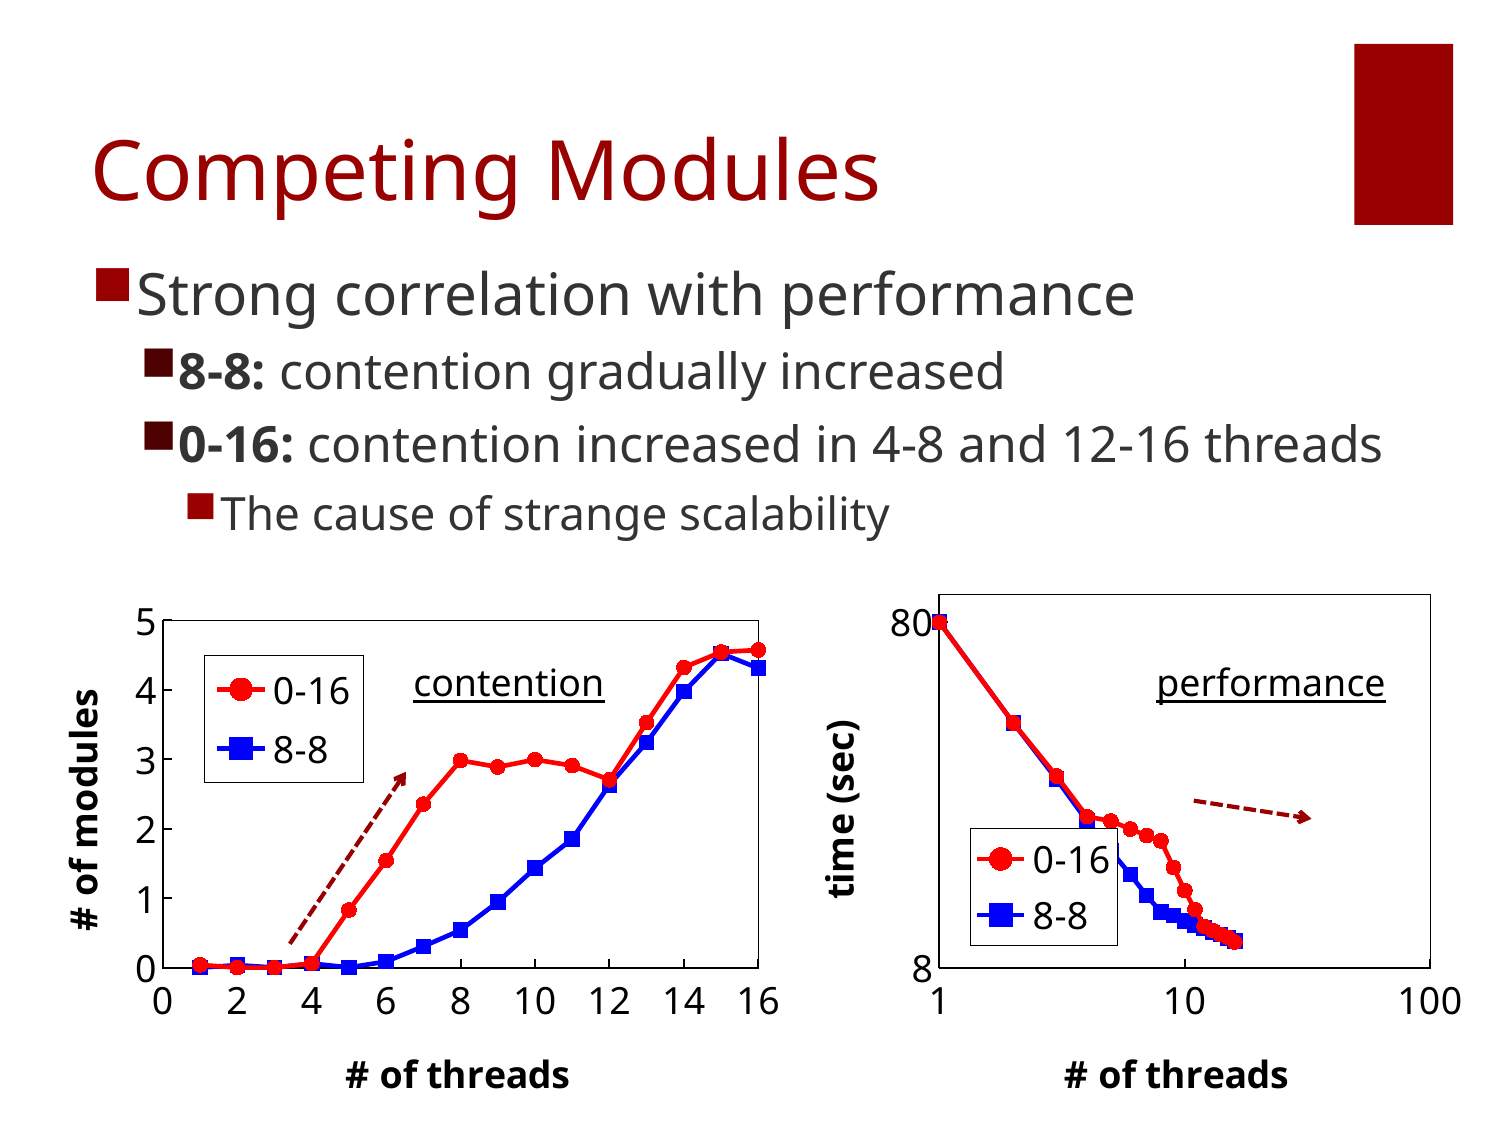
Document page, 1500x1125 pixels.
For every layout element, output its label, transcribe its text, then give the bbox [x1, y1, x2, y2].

list Strong correlation with performance 8-8: contention gradually increased 0-16: contention increased in 4-8 and 12-16 threads The cause of strange scalability [74, 249, 1413, 582]
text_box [289, 771, 407, 945]
title Competing Modules [74, 37, 1338, 226]
chart [18, 582, 1478, 1125]
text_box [1193, 800, 1313, 820]
